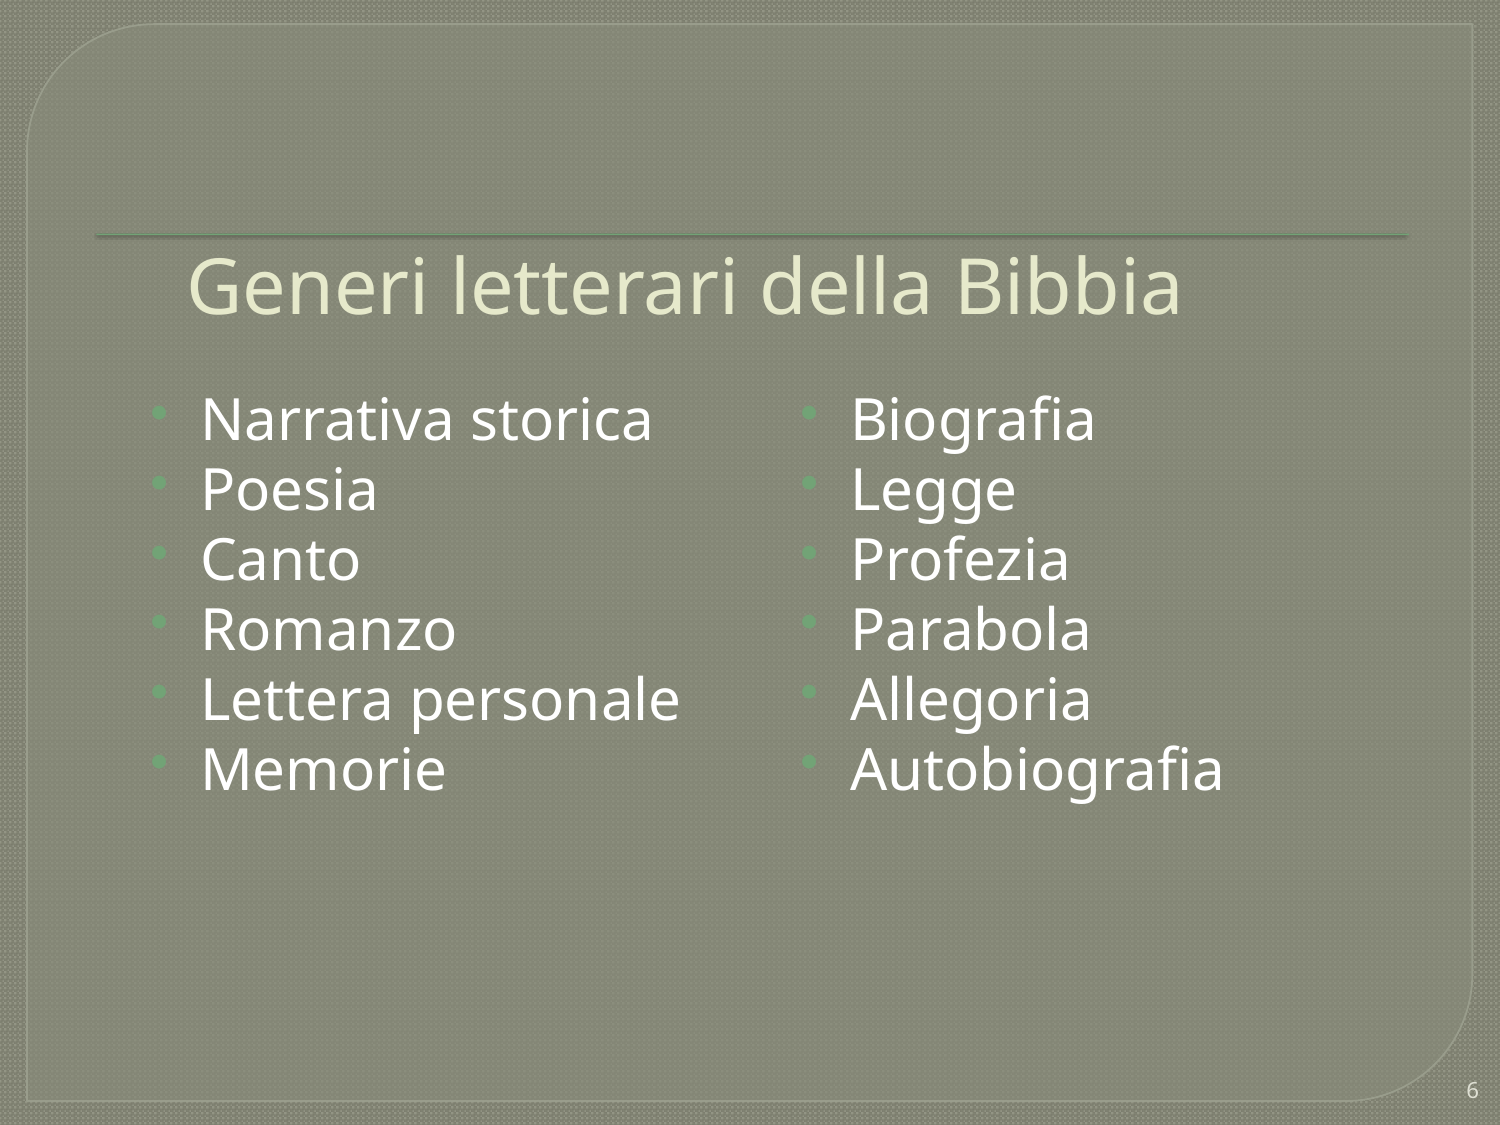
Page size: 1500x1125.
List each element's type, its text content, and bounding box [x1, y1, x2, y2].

list Biografia Legge Profezia Parabola Allegoria Autobiografia [787, 375, 1413, 963]
title Generi letterari della Bibbia [112, 212, 1200, 338]
list Narrativa storica Poesia Canto Romanzo Lettera personale Memorie [137, 375, 763, 925]
slide_number 6 [1417, 1068, 1494, 1114]
